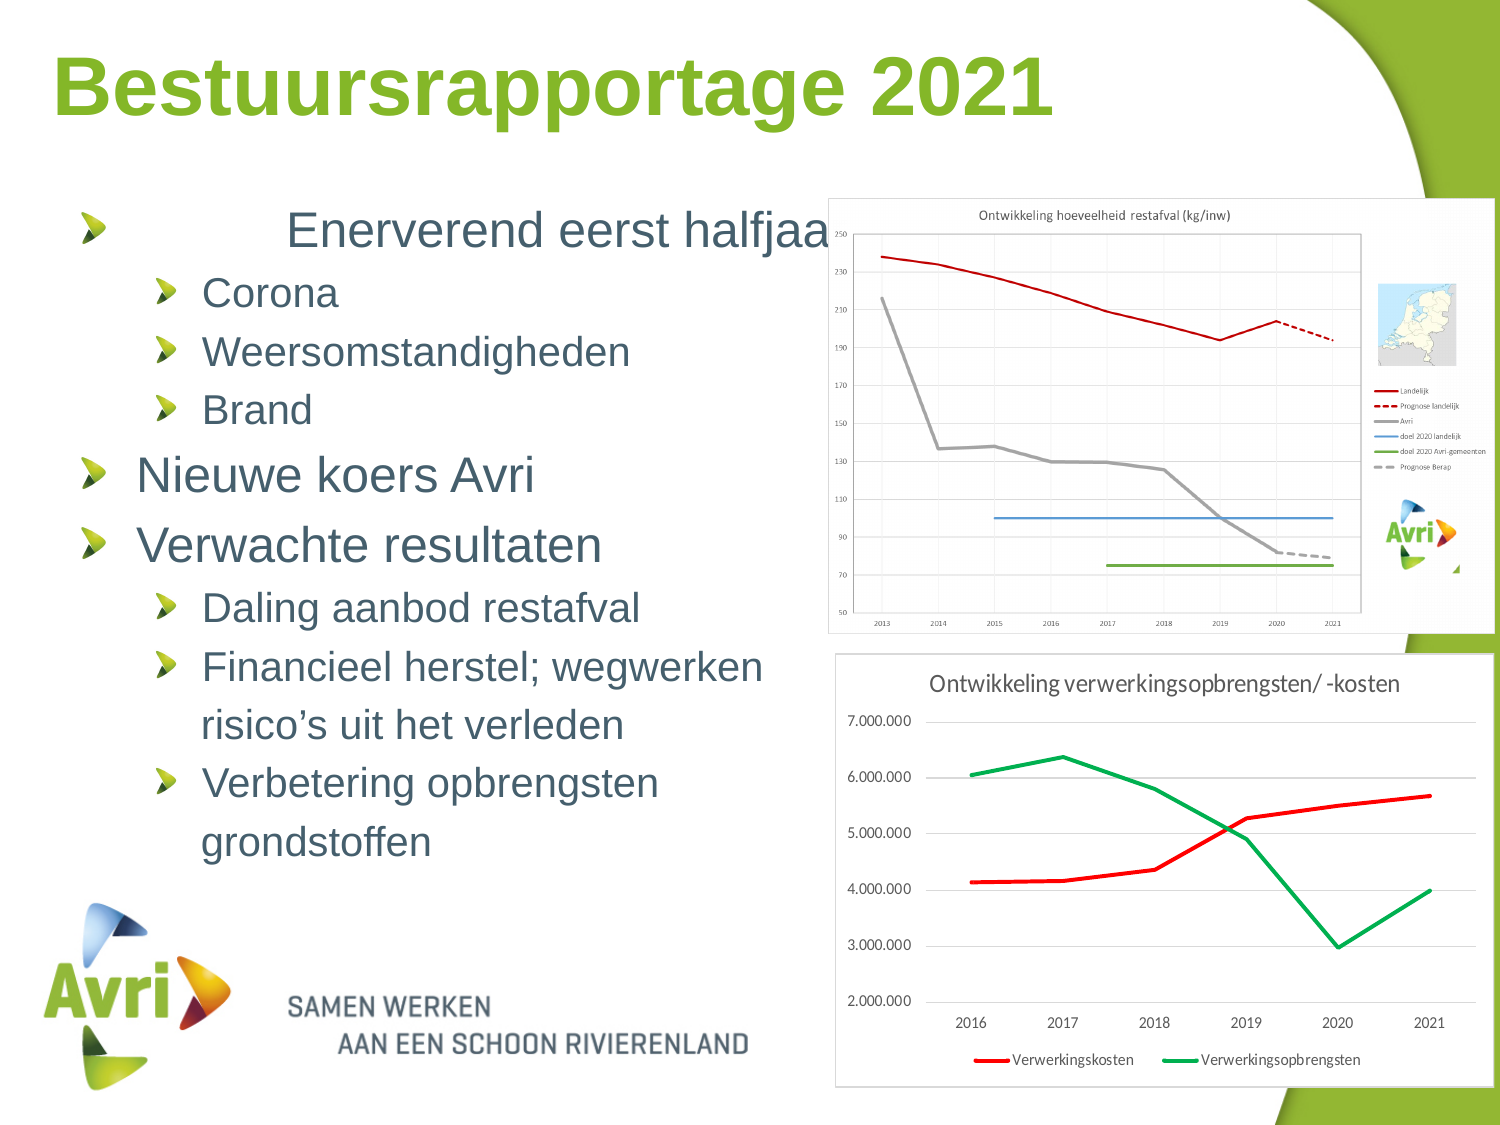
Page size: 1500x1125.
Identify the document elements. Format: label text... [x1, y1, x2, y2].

picture [0, 0, 1500, 1125]
list Enerverend eerst halfjaar Corona Weersomstandigheden Brand Nieuwe koers Avri Verwachte resultaten Daling aanbod restafval Financieel herstel; wegwerken risico’s uit het verleden Verbetering opbrengsten grondstoffen [64, 190, 1156, 1053]
title Bestuursrapportage 2021 [37, 24, 1288, 201]
